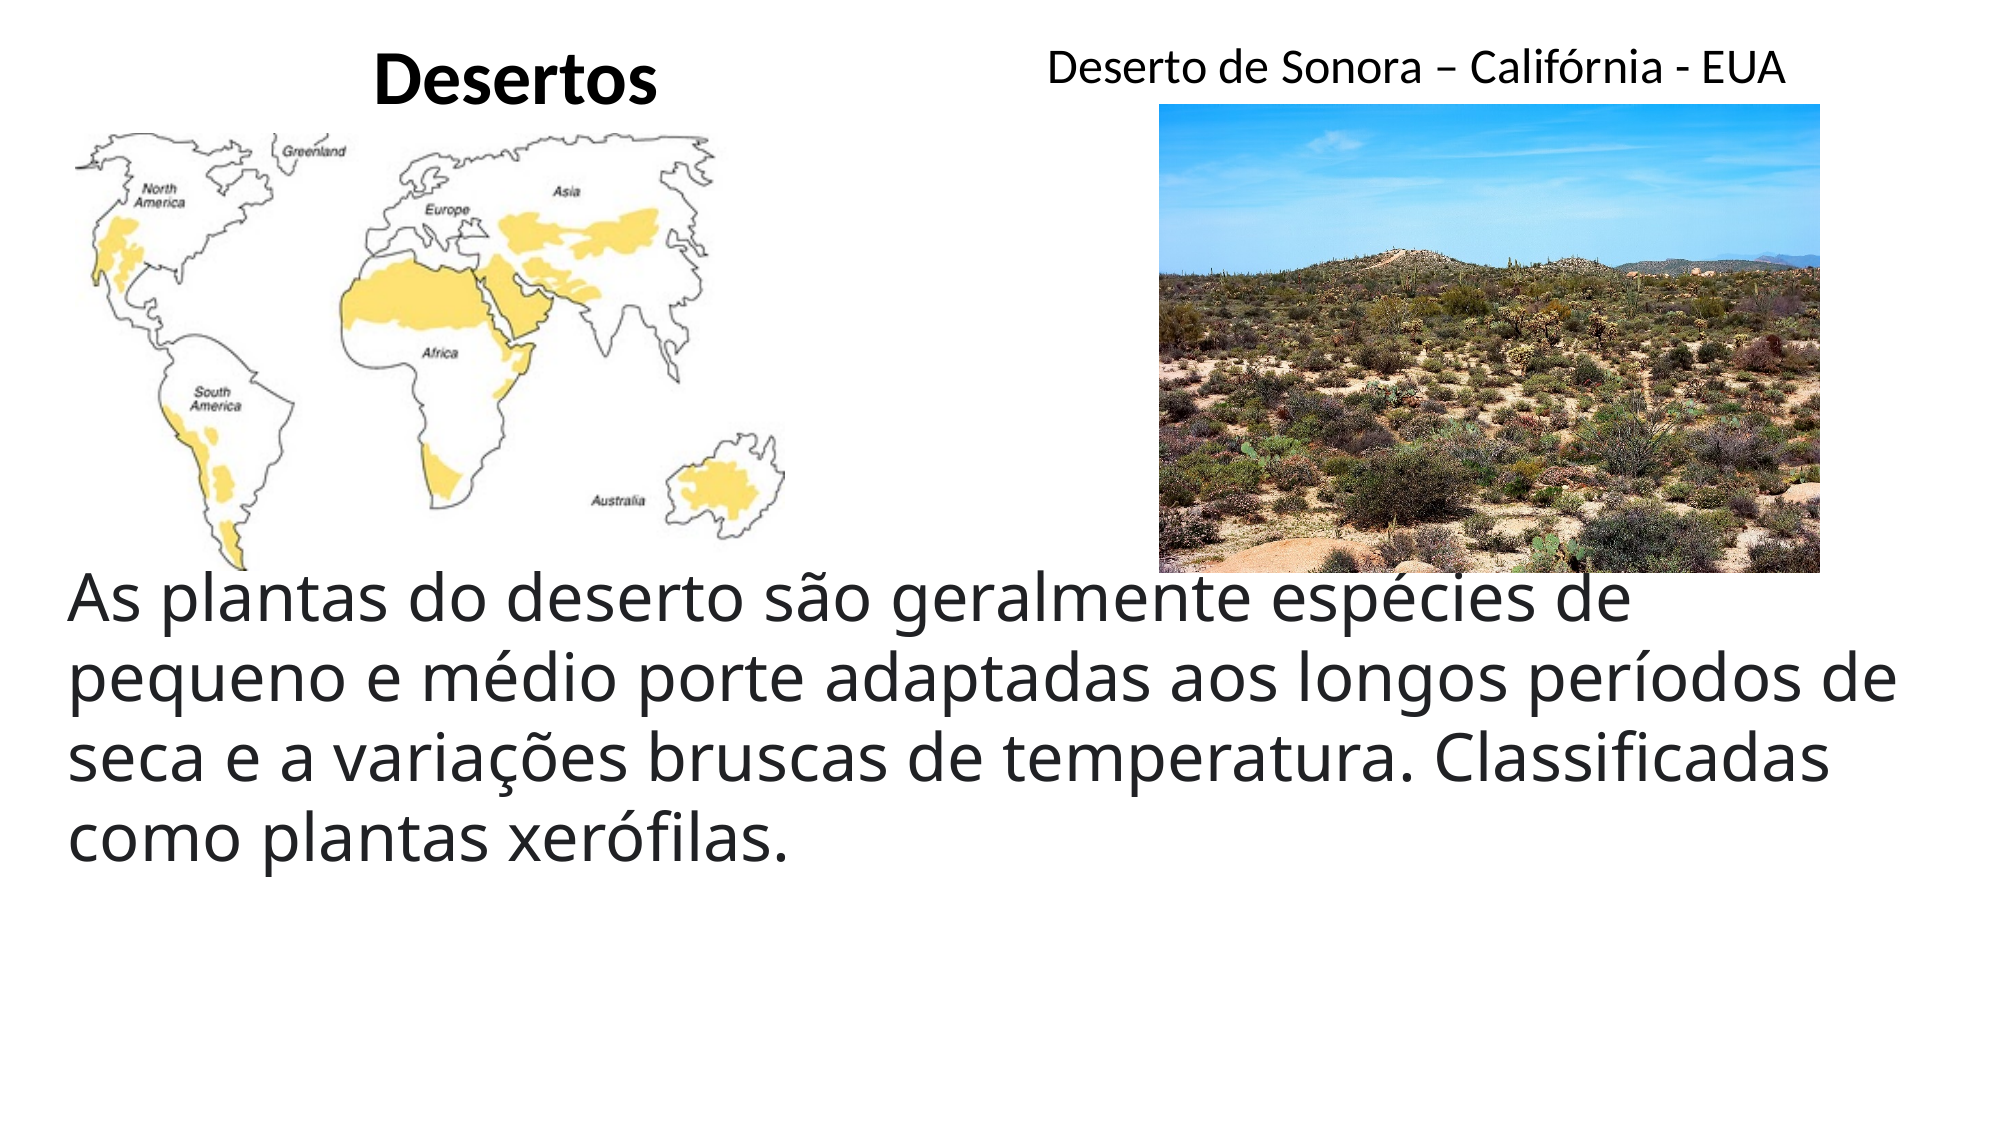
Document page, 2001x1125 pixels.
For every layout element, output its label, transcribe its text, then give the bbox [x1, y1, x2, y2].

picture [75, 133, 785, 571]
text_box As plantas do deserto são geralmente espécies de pequeno e médio porte adaptadas aos longos períodos de seca e a variações bruscas de temperatura. Classificadas como plantas xerófilas. [53, 547, 1947, 962]
text_box Desertos [0, 19, 1033, 128]
text_box Deserto de Sonora – Califórnia - EUA [1032, 26, 1817, 101]
picture [1158, 104, 1820, 573]
